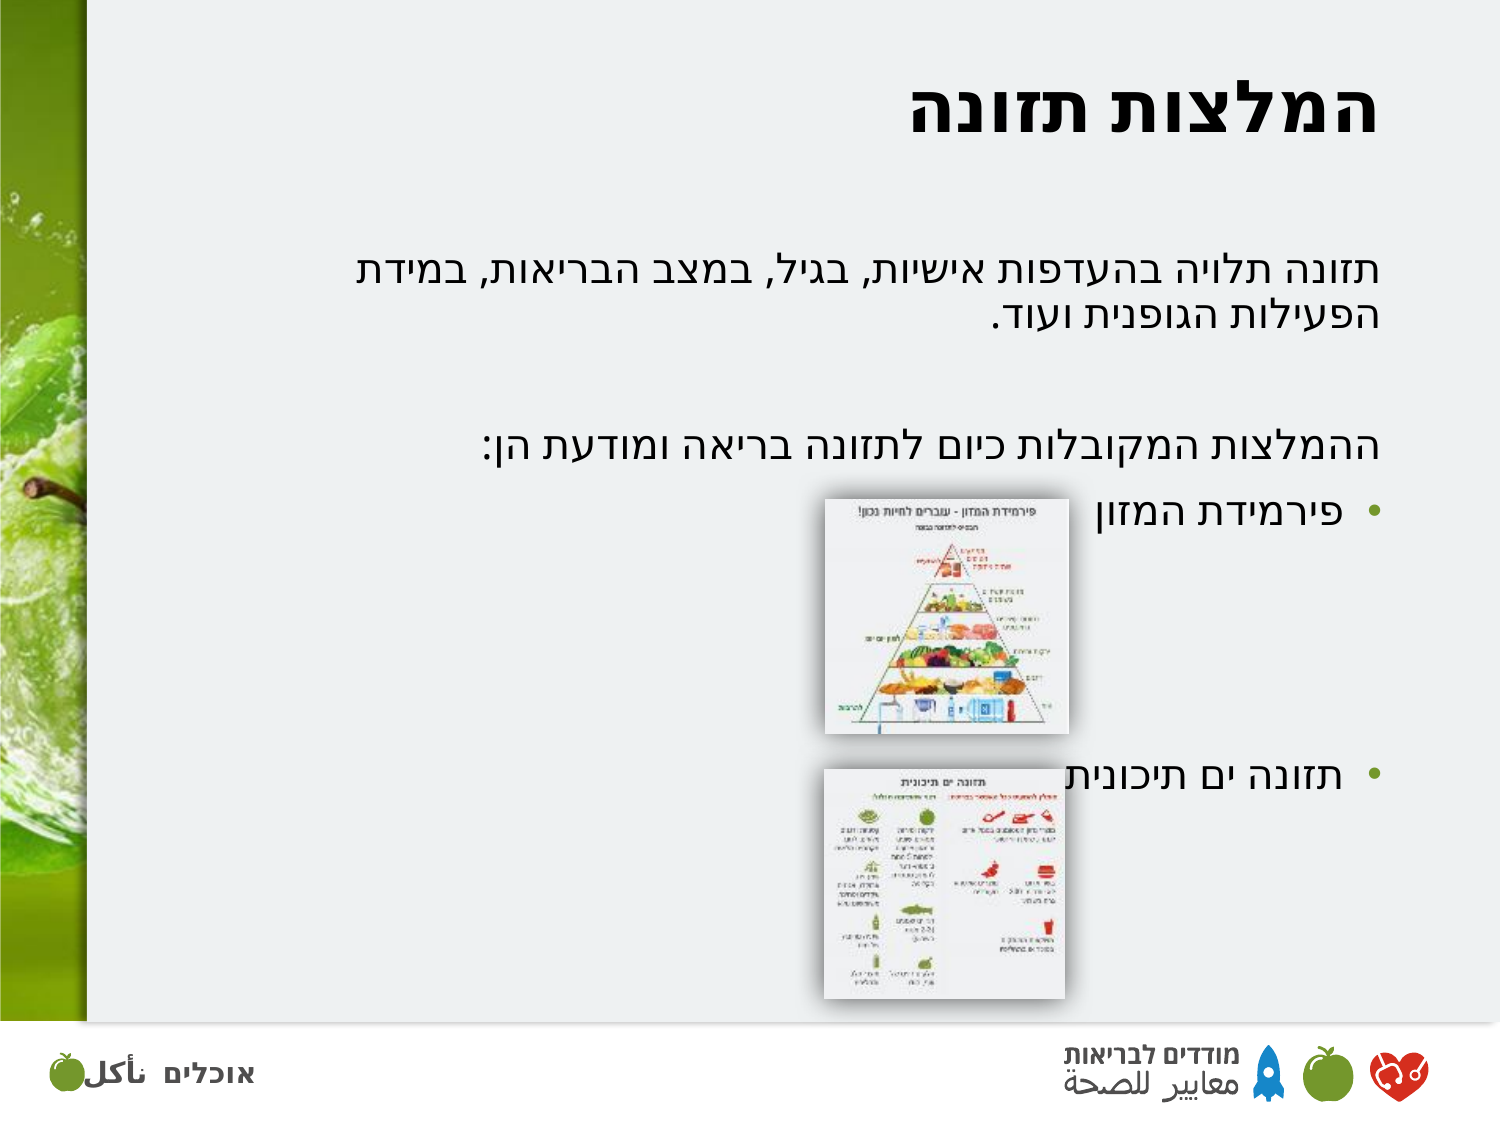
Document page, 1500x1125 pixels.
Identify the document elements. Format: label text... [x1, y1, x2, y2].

title המלצות תזונה [103, 0, 1397, 218]
picture [825, 499, 1069, 734]
picture [824, 769, 1065, 999]
picture [0, 0, 86, 1021]
list תזונה תלויה בהעדפות אישיות, בגיל, במצב הבריאות, במידת הפעילות הגופנית ועוד. ההמלצות המקובלות כיום לתזונה בריאה ומודעת הן: פירמידת המזון תזונה ים תיכונית [213, 239, 1397, 891]
